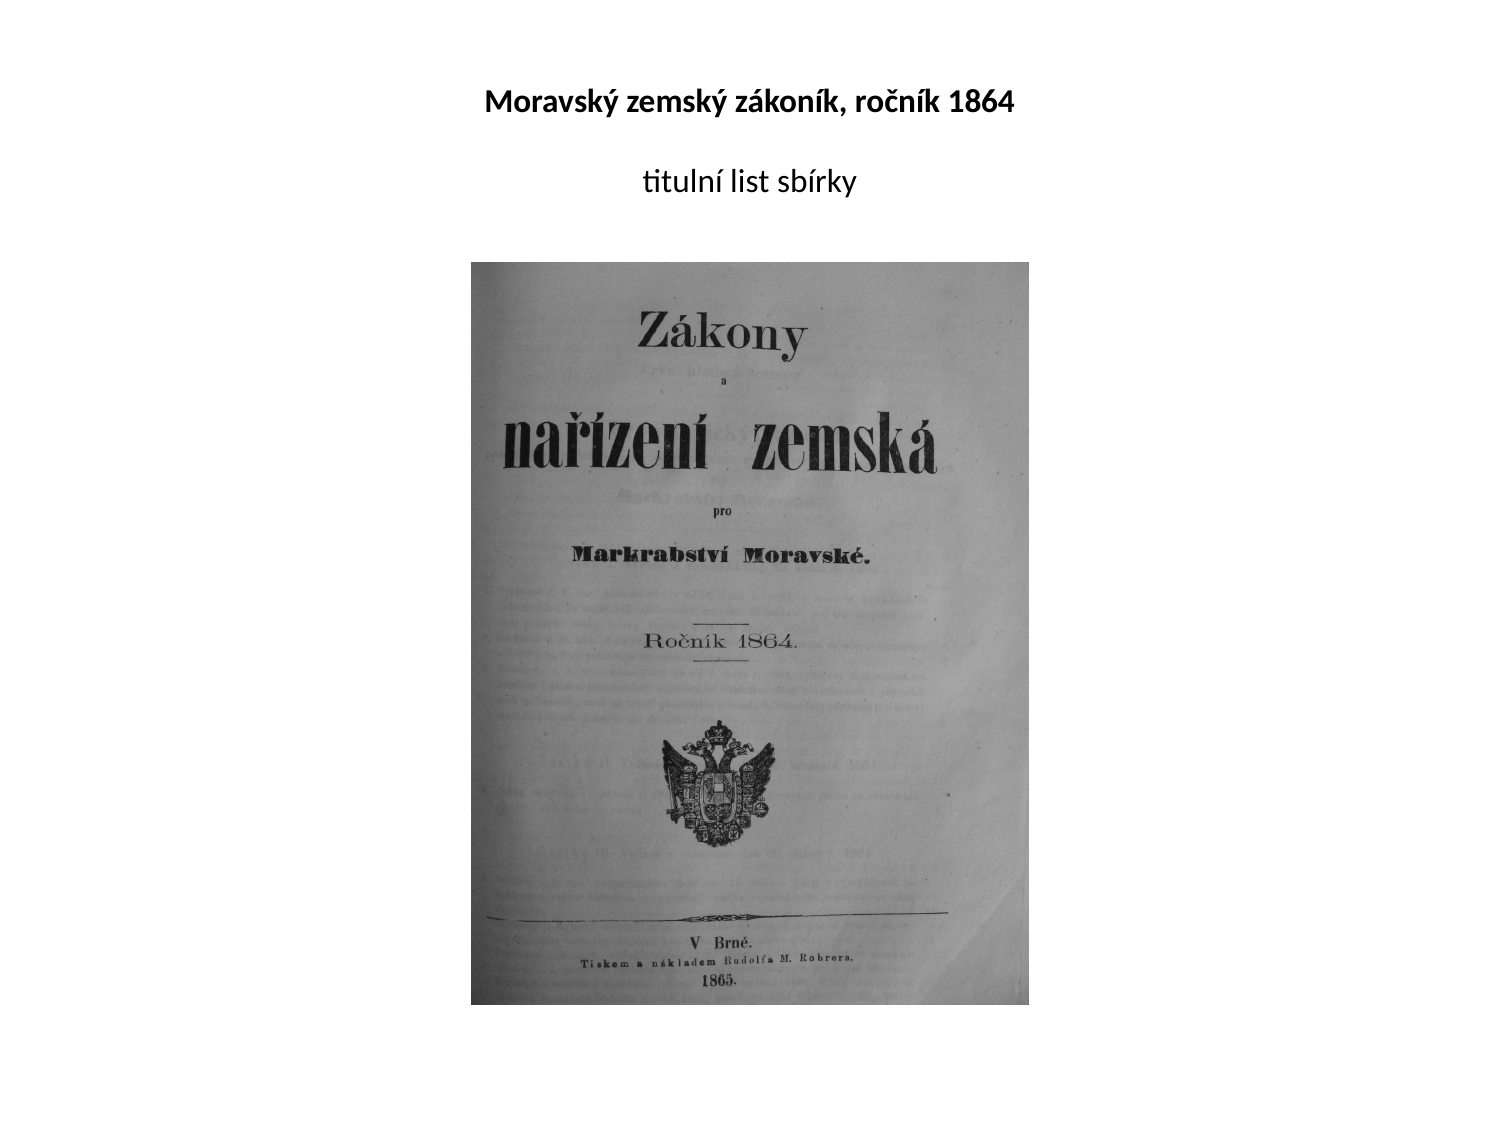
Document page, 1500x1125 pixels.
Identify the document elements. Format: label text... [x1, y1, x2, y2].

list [74, 262, 1426, 1006]
title Moravský zemský zákoník, ročník 1864 titulní list sbírky [75, 45, 1425, 233]
